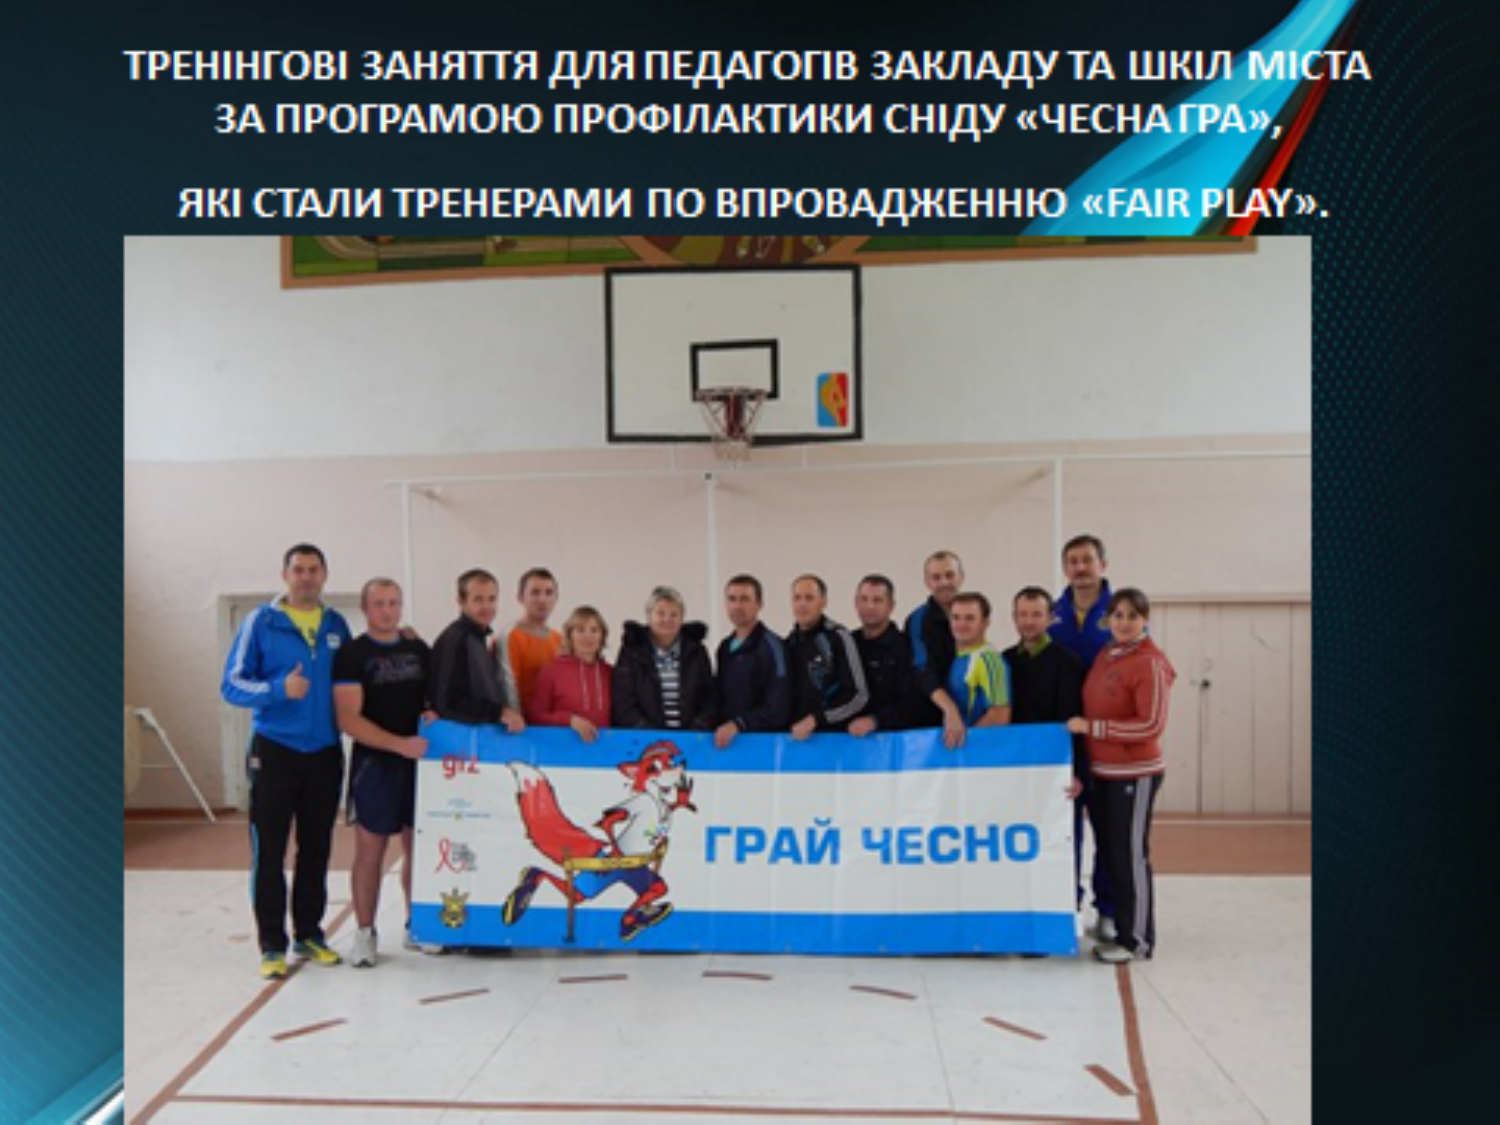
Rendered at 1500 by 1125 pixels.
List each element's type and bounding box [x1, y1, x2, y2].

list [0, 0, 1500, 1125]
